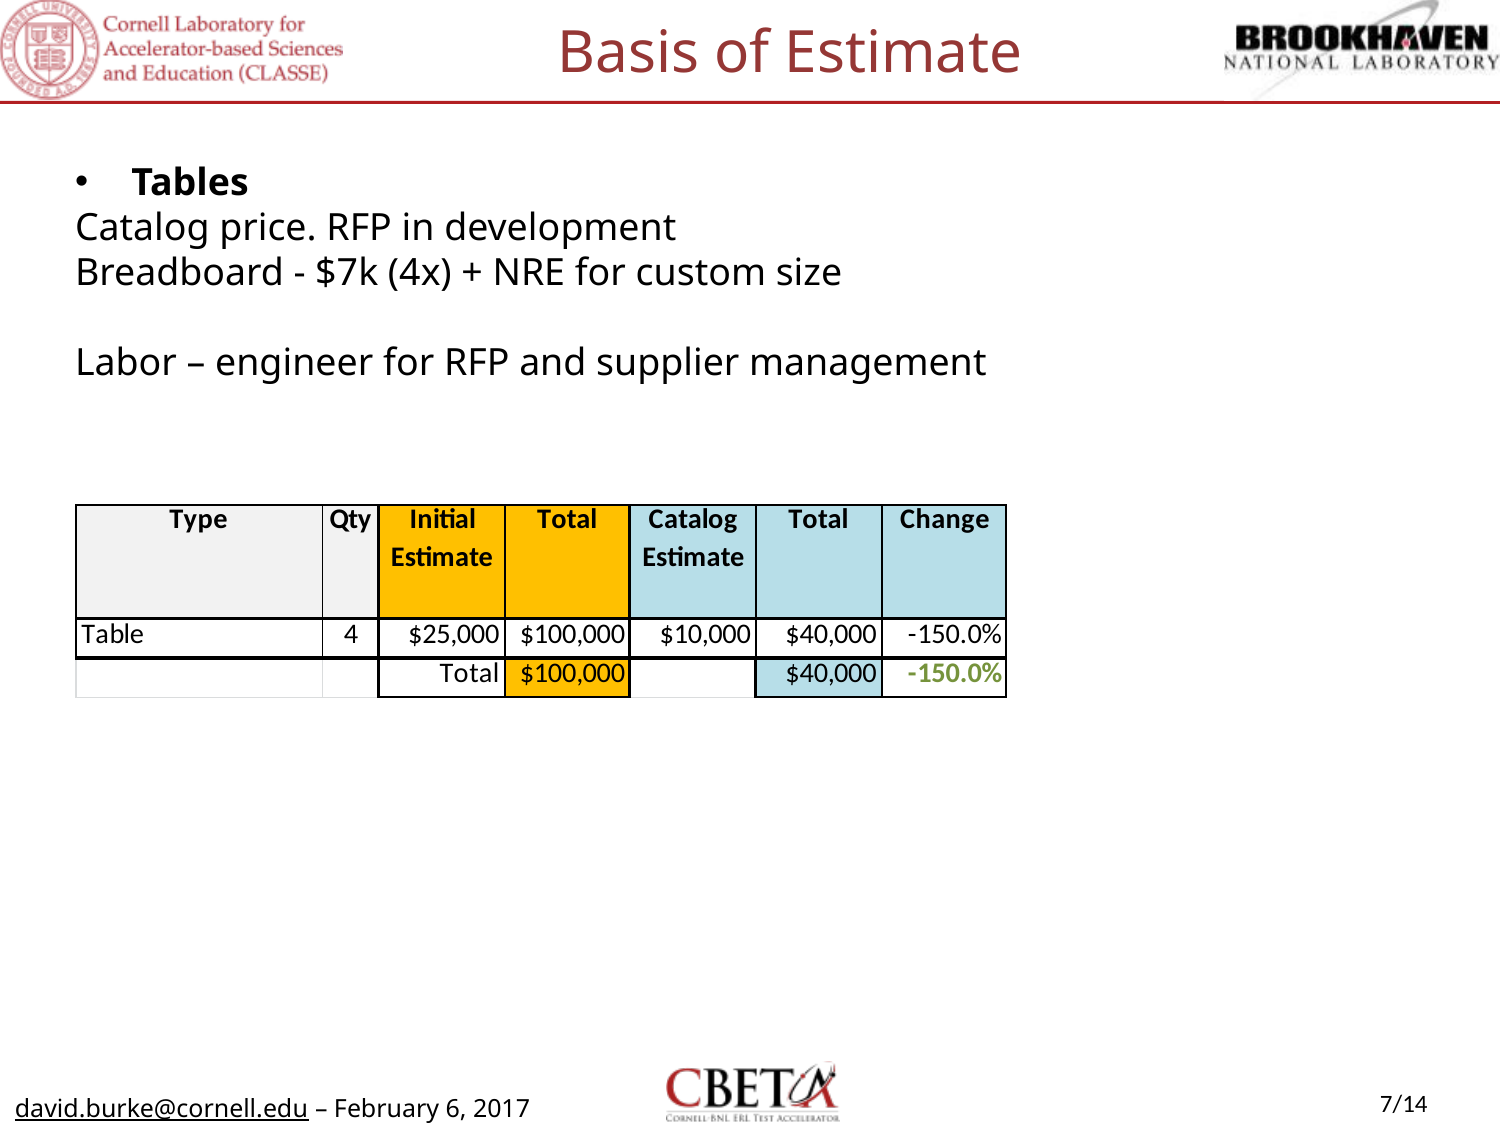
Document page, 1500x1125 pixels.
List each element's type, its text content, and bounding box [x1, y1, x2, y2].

title Basis of Estimate [364, 4, 1216, 94]
list Tables Catalog price. RFP in development Breadboard - $7k (4x) + NRE for custom size Labor – engineer for RFP and supplier management [75, 157, 1425, 1052]
picture [666, 1061, 840, 1125]
picture [74, 503, 1009, 700]
picture [0, 0, 343, 100]
picture [1224, 0, 1500, 101]
